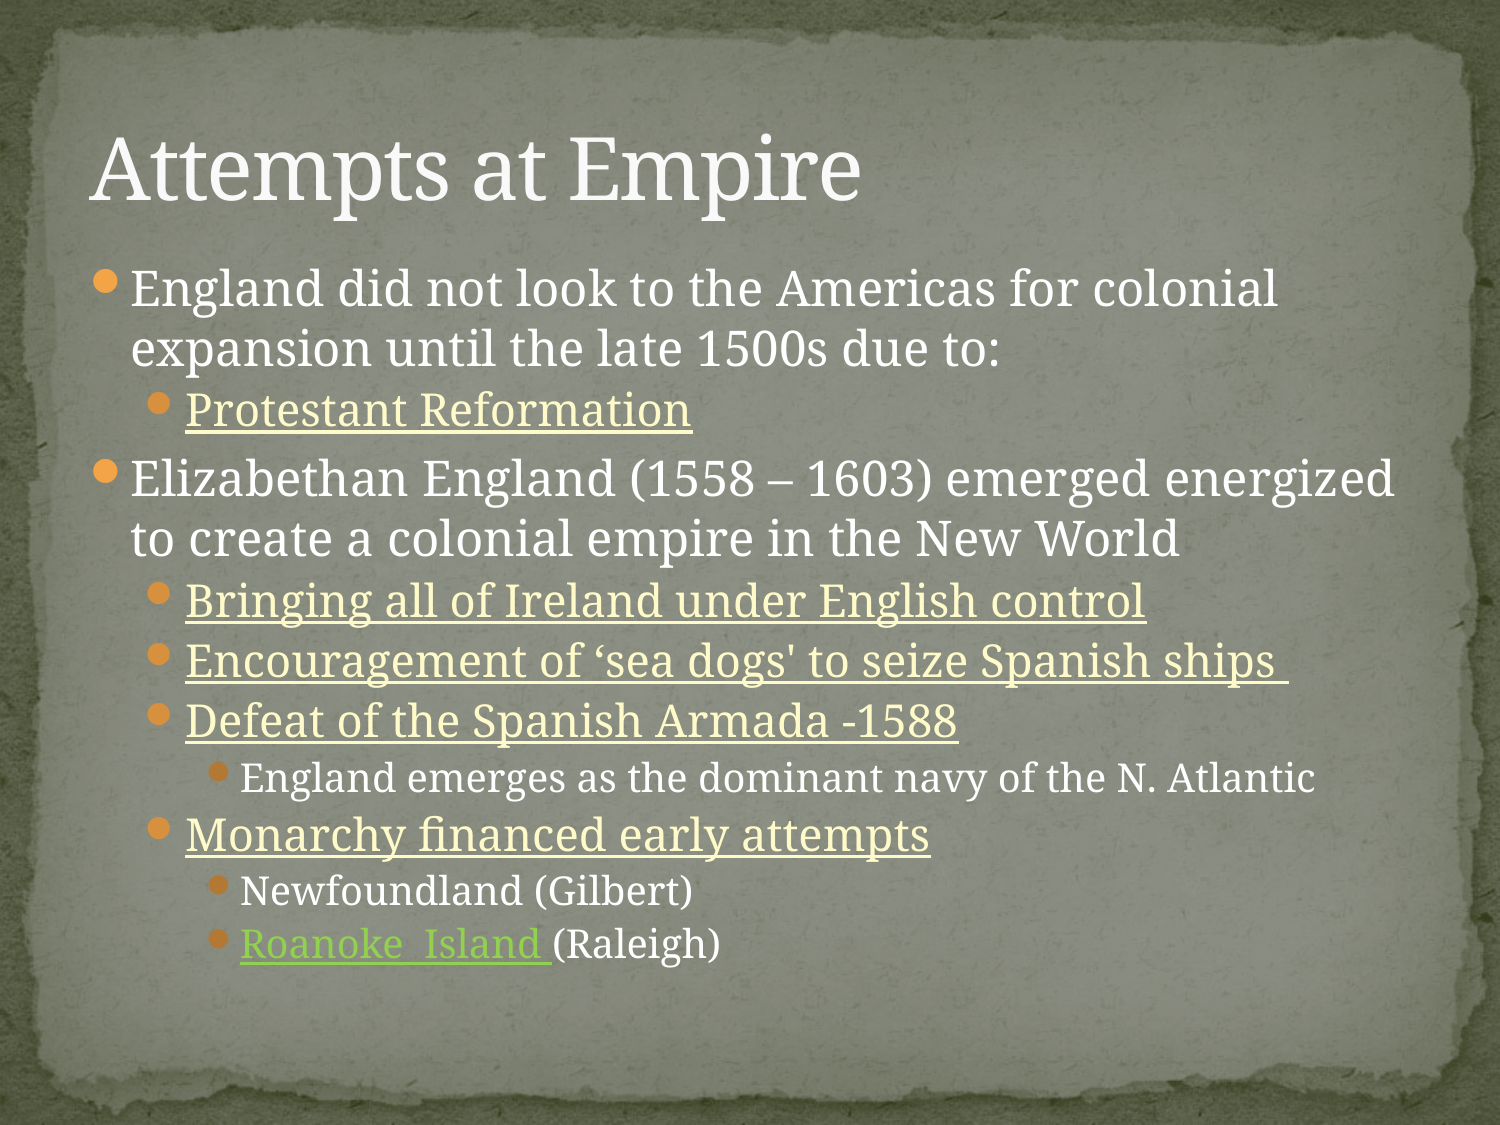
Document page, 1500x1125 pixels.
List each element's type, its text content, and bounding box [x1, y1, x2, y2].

title Attempts at Empire [74, 24, 1425, 225]
list England did not look to the Americas for colonial expansion until the late 1500s due to: Protestant Reformation Elizabethan England (1558 – 1603) emerged energized to create a colonial empire in the New World Bringing all of Ireland under English control Encouragement of ‘sea dogs' to seize Spanish ships Defeat of the Spanish Armada -1588 England emerges as the dominant navy of the N. Atlantic Monarchy financed early attempts Newfoundland (Gilbert) Roanoke Island (Raleigh) [75, 249, 1425, 1000]
